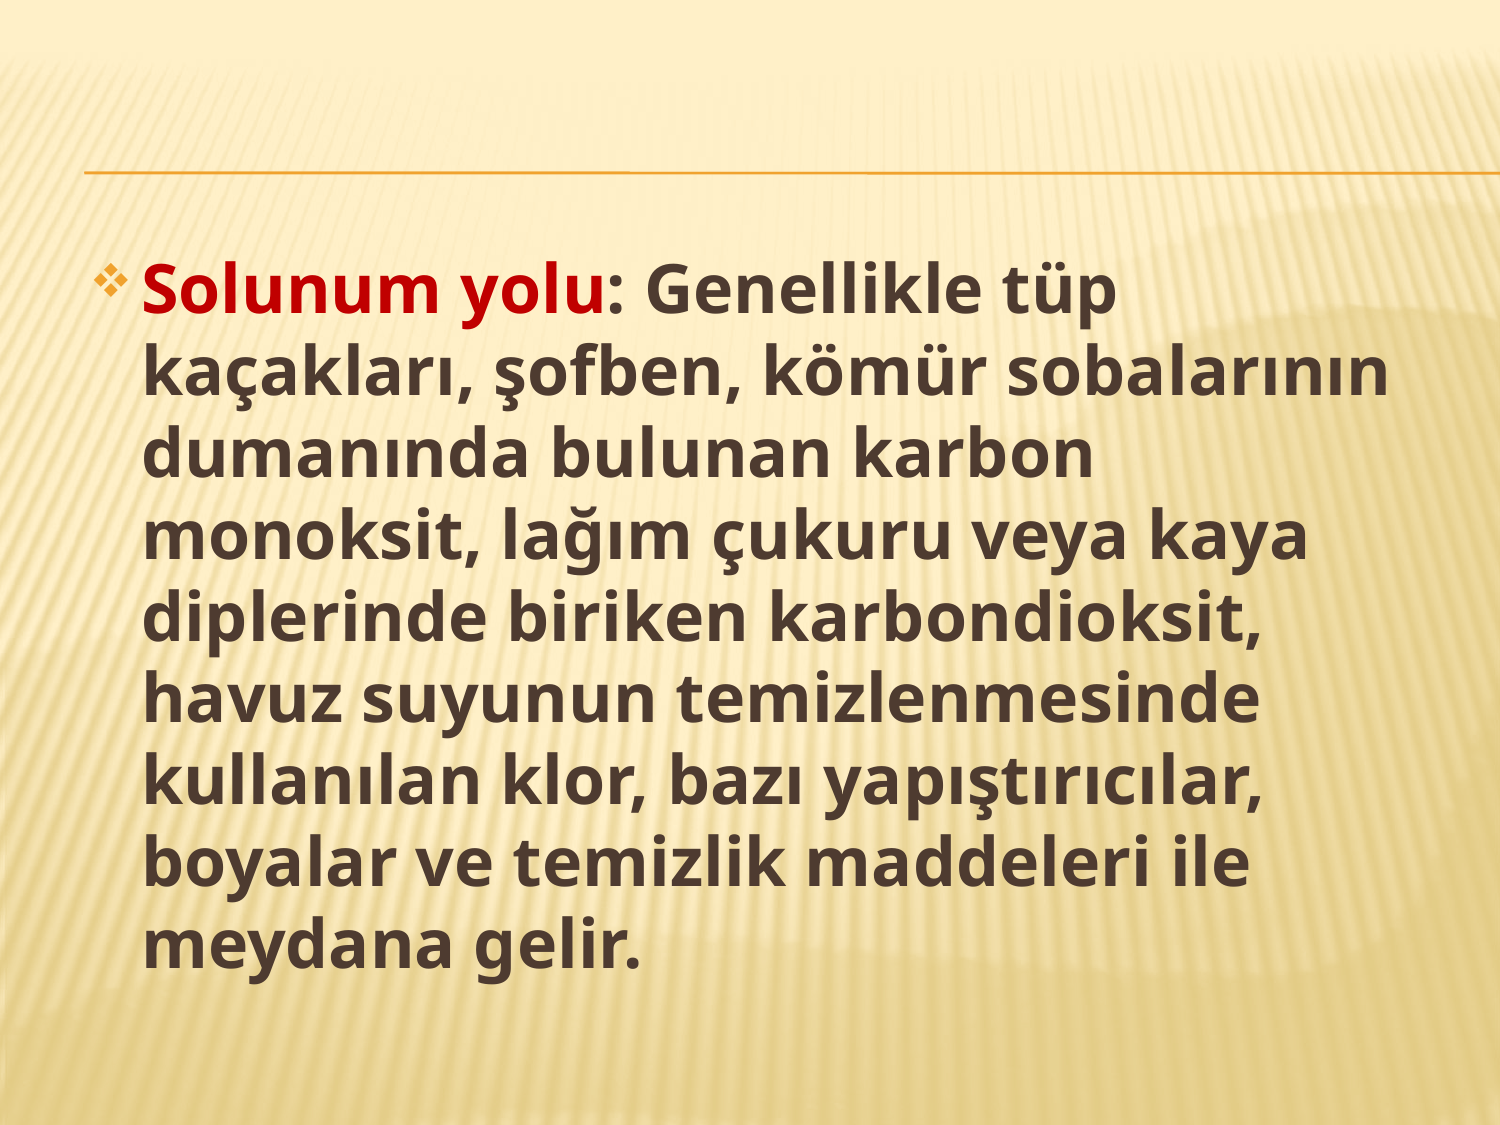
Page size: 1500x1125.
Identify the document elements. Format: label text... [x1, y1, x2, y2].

list Solunum yolu: Genellikle tüp kaçakları, şofben, kömür sobalarının dumanında bulunan karbon monoksit, lağım çukuru veya kaya diplerinde biriken karbondioksit, havuz suyunun temizlenmesinde kullanılan klor, bazı yapıştırıcılar, boyalar ve temizlik maddeleri ile meydana gelir. [75, 160, 1425, 1005]
